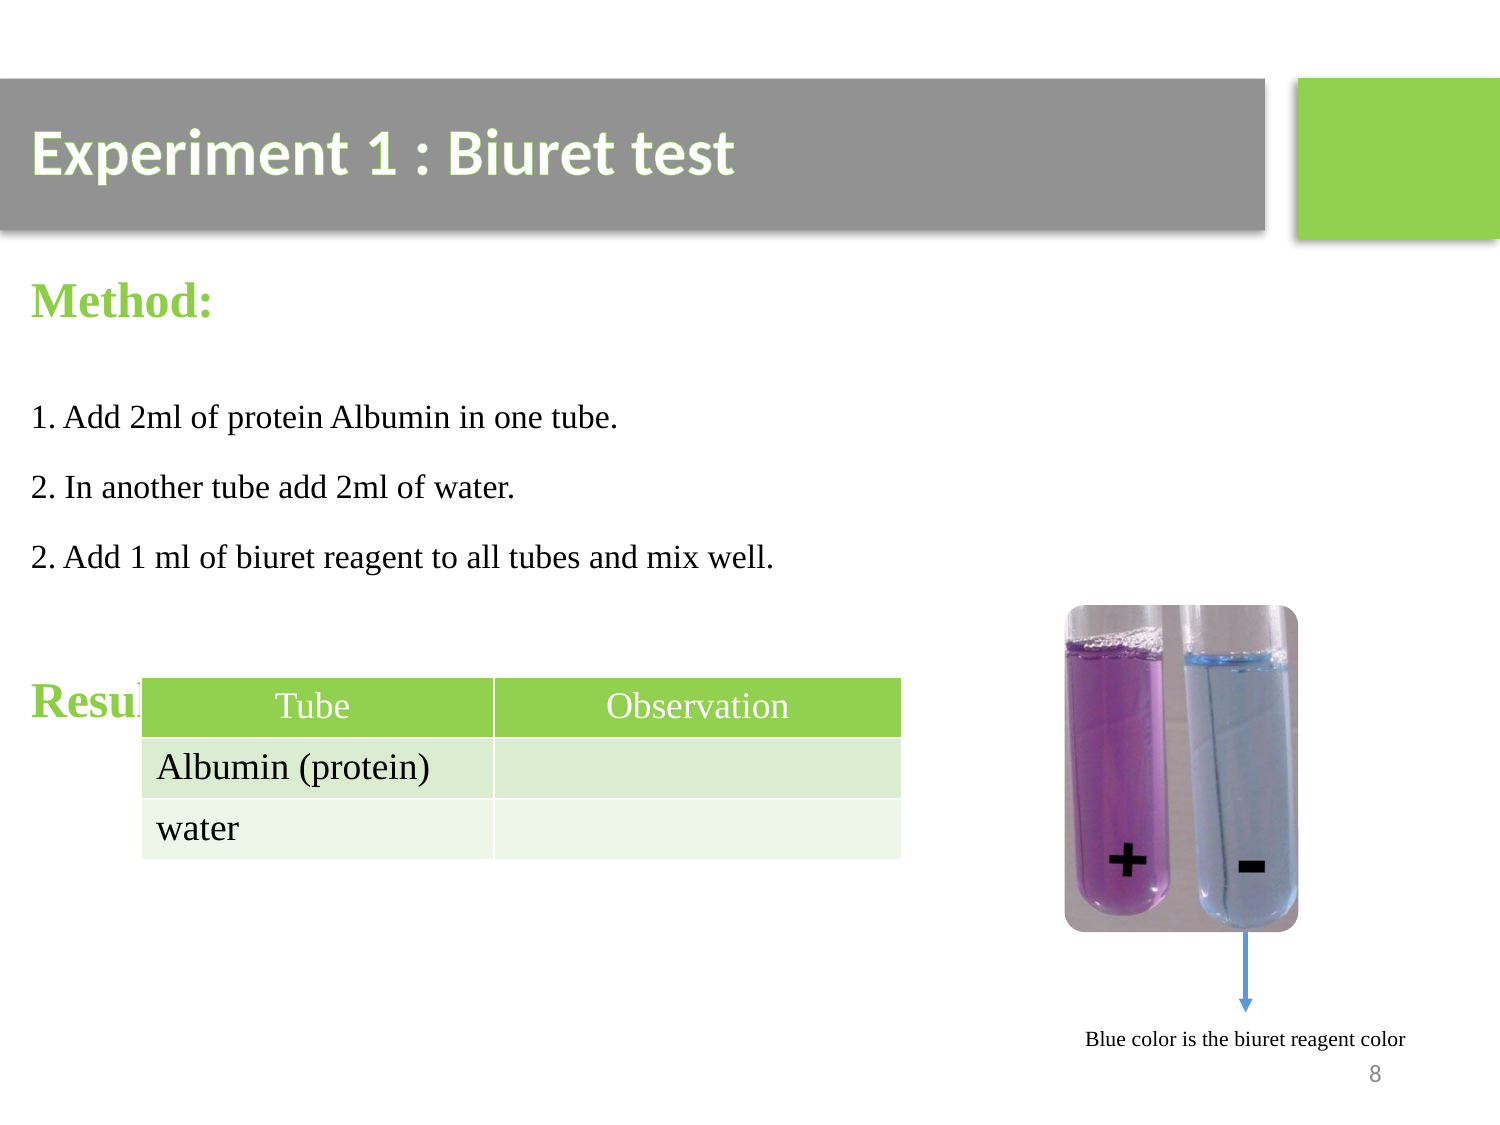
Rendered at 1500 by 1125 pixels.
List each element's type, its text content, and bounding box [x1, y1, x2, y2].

slide_number 8 [1059, 1042, 1397, 1103]
text_box Method: 1. Add 2ml of protein Albumin in one tube. 2. In another tube add 2ml of water. 2. Add 1 ml of biuret reagent to all tubes and mix well. Results: [16, 260, 1461, 1040]
picture [1064, 605, 1299, 933]
table_cell [495, 800, 901, 859]
text_box [1298, 78, 1500, 239]
table_cell water [142, 800, 493, 859]
text_box [0, 78, 1266, 231]
table_header Observation [495, 678, 901, 737]
table_cell Albumin (protein) [142, 739, 493, 798]
table_cell [495, 739, 901, 798]
text_box Blue color is the biuret reagent color [1070, 1012, 1421, 1073]
text_box Experiment 1 : Biuret test [16, 100, 1246, 196]
table_header Tube [142, 678, 493, 737]
